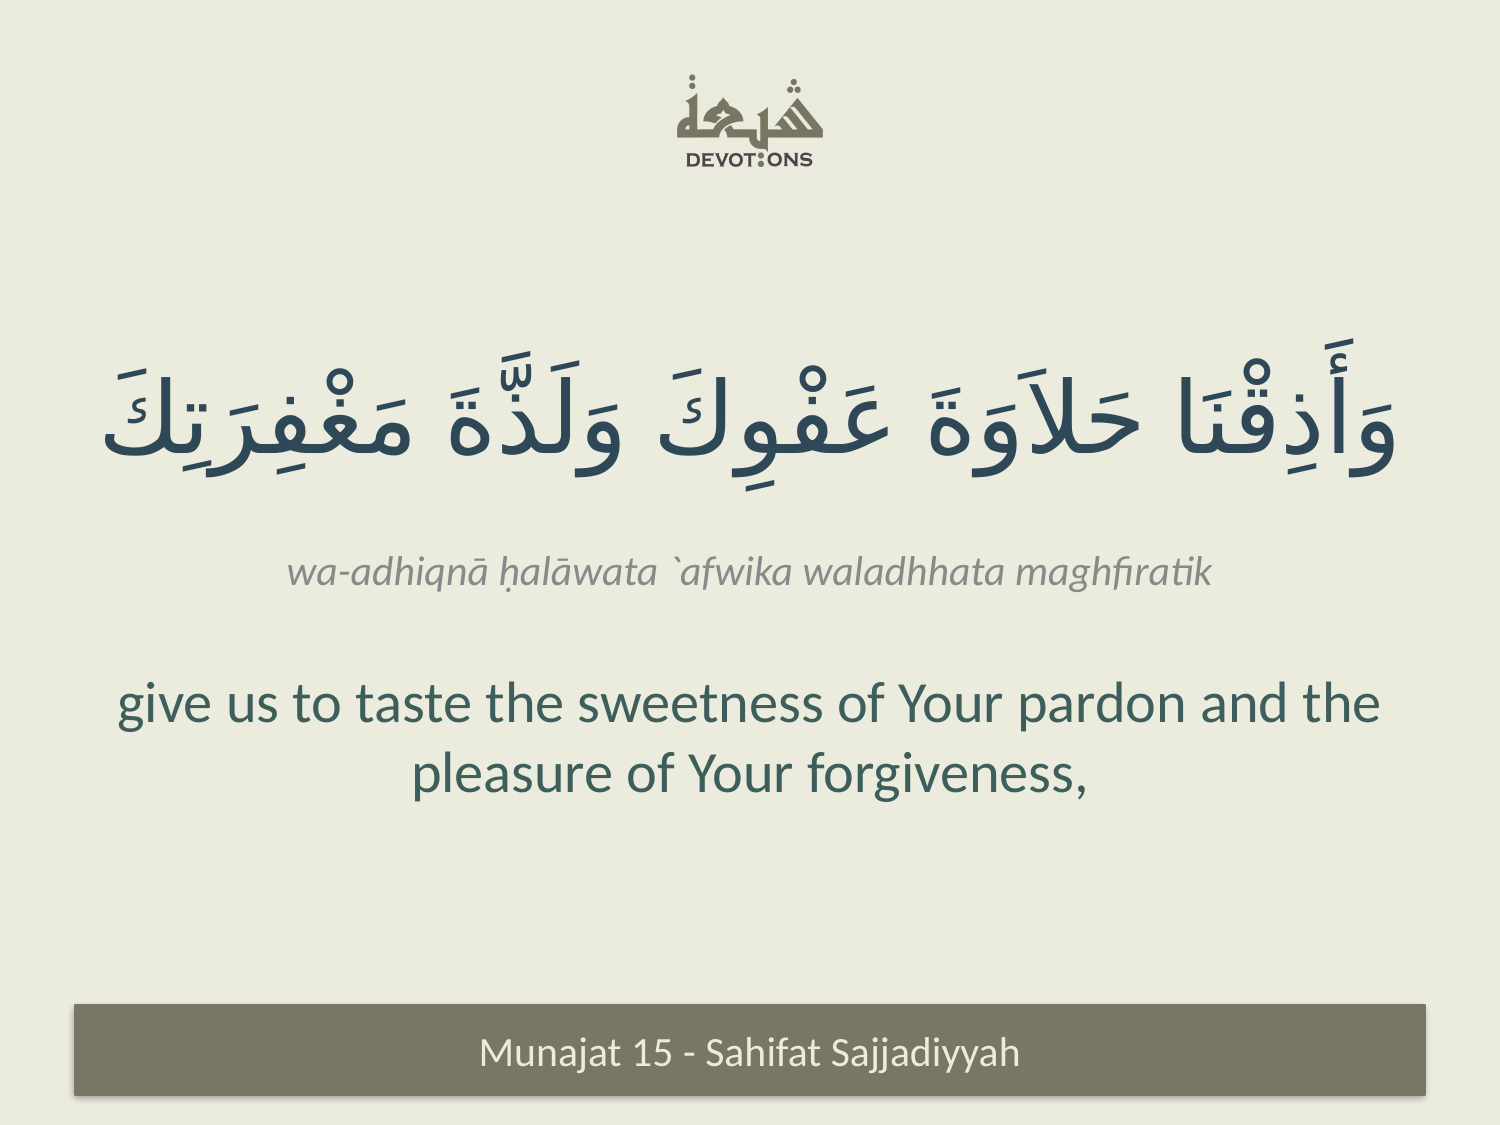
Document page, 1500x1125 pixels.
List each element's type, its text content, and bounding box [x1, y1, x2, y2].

picture [656, 29, 844, 218]
text_box Munajat 15 - Sahifat Sajjadiyyah [463, 1017, 1037, 1083]
text_box [74, 1004, 1426, 1096]
text_box وَأَذِقْنَا حَلاَوَةَ عَفْوِكَ وَلَذَّةَ مَغْفِرَتِكَ wa-adhiqnā ḥalāwata `afwika waladhhata maghfiratik give us to taste the sweetness of Your pardon and the pleasure of Your forgiveness, [74, 346, 1425, 811]
